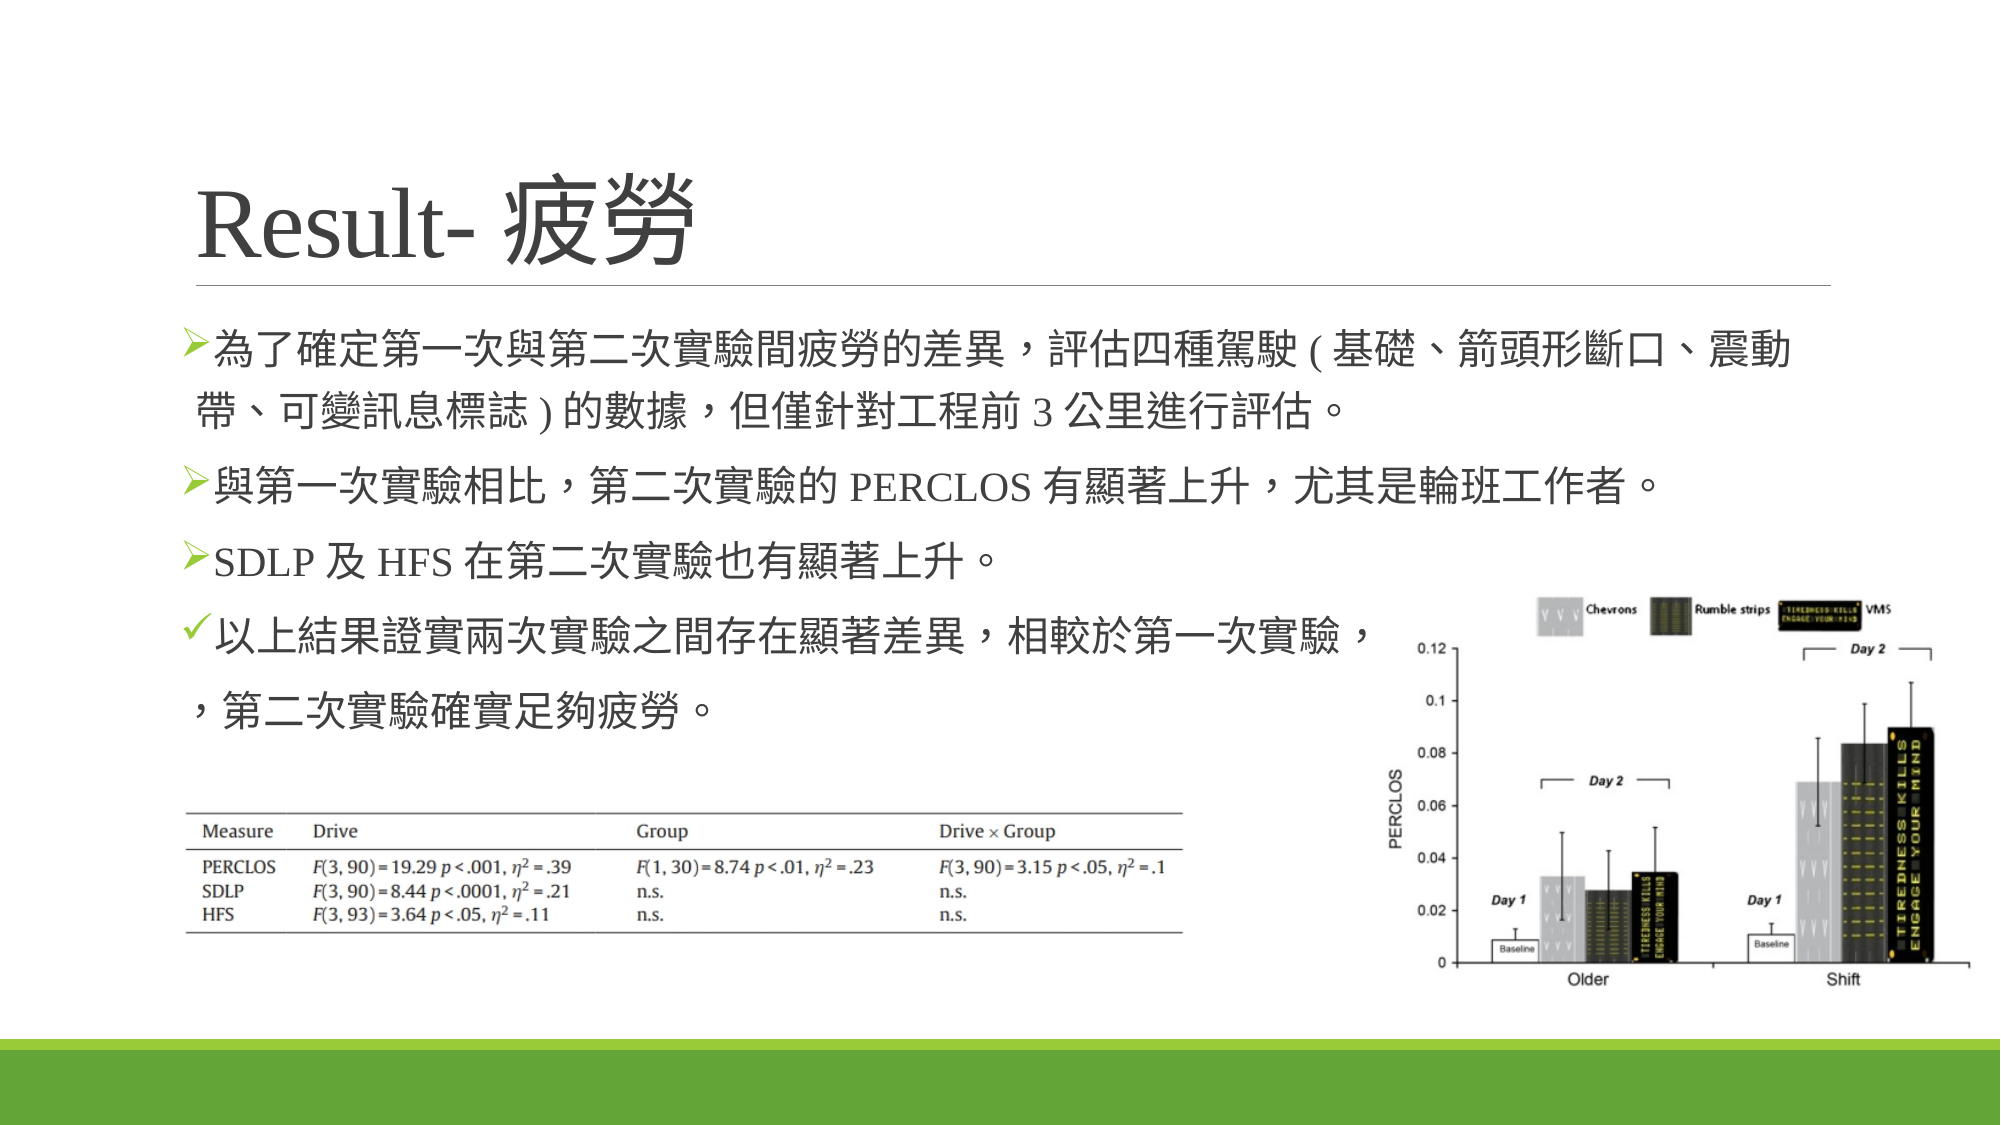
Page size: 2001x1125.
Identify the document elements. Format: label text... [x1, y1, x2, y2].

title Result-疲勞 [180, 47, 1830, 285]
picture [1369, 561, 1994, 998]
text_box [179, 804, 1195, 946]
list 為了確定第一次與第二次實驗間疲勞的差異，評估四種駕駛(基礎、箭頭形斷口、震動帶、可變訊息標誌)的數據，但僅針對工程前3公里進行評估。 與第一次實驗相比，第二次實驗的PERCLOS有顯著上升，尤其是輪班工作者。 SDLP及HFS在第二次實驗也有顯著上升。 以上結果證實兩次實驗之間存在顯著差異，相較於第一次實驗， ，第二次實驗確實足夠疲勞。 [180, 302, 1830, 963]
